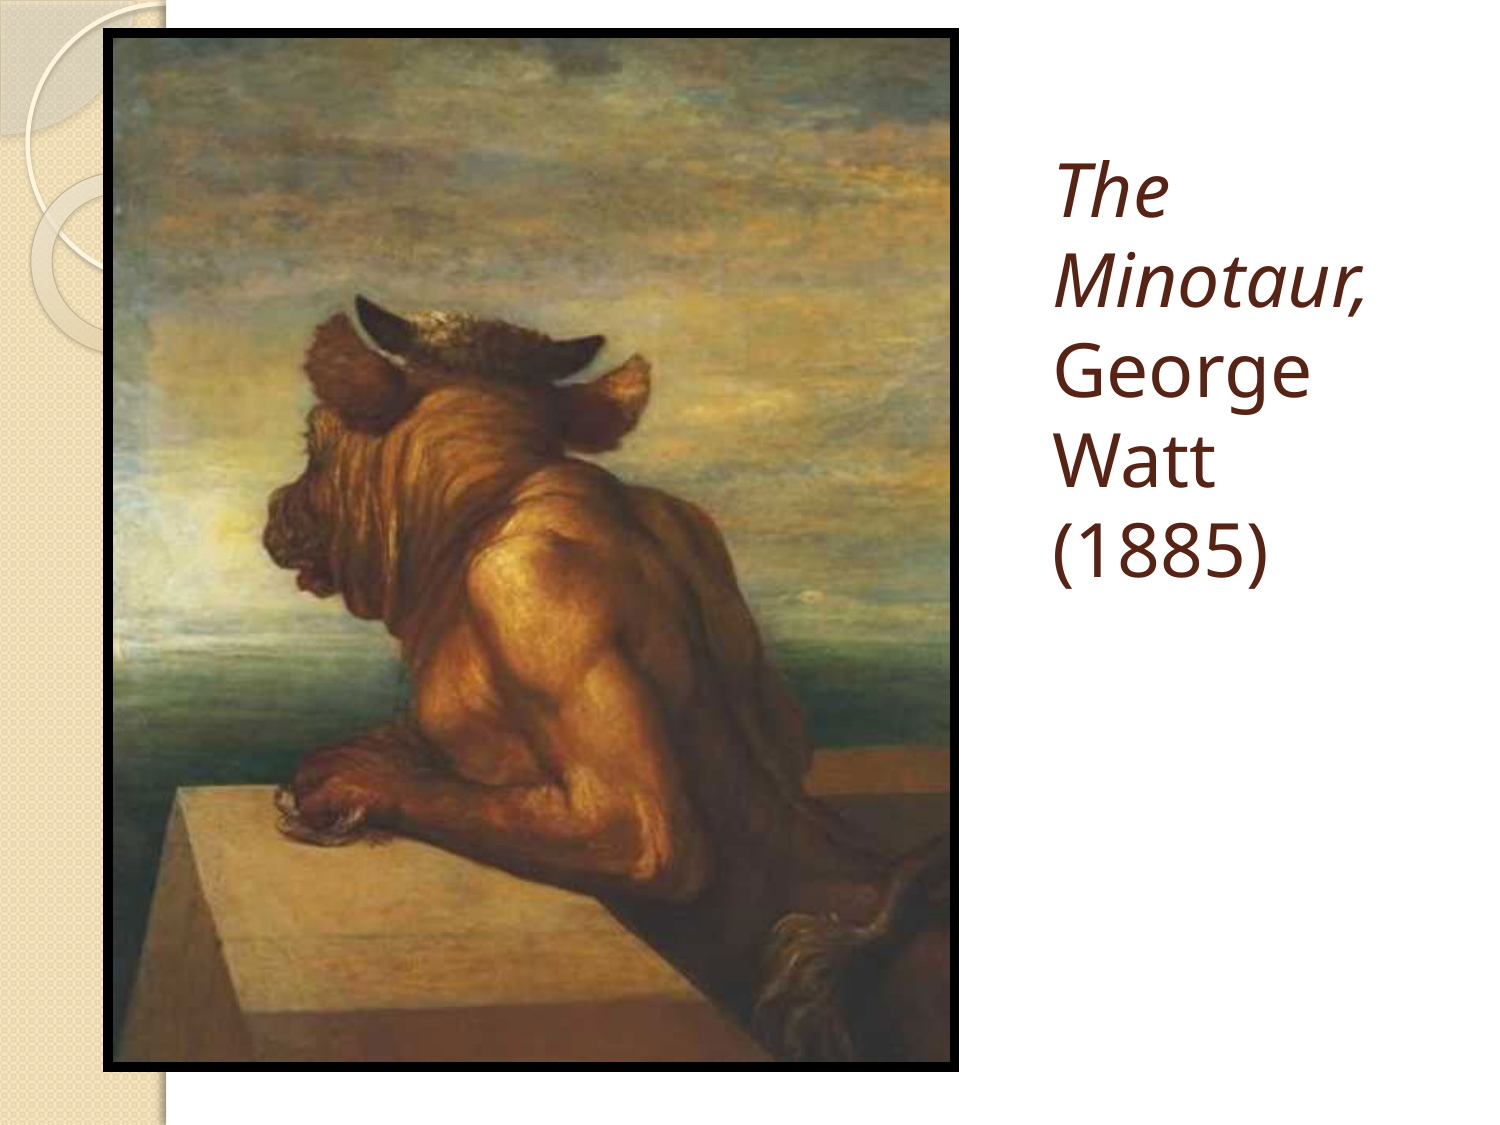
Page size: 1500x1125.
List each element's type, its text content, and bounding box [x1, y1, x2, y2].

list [112, 37, 951, 1063]
title The Minotaur, George Watt (1885) [1037, 45, 1466, 1038]
